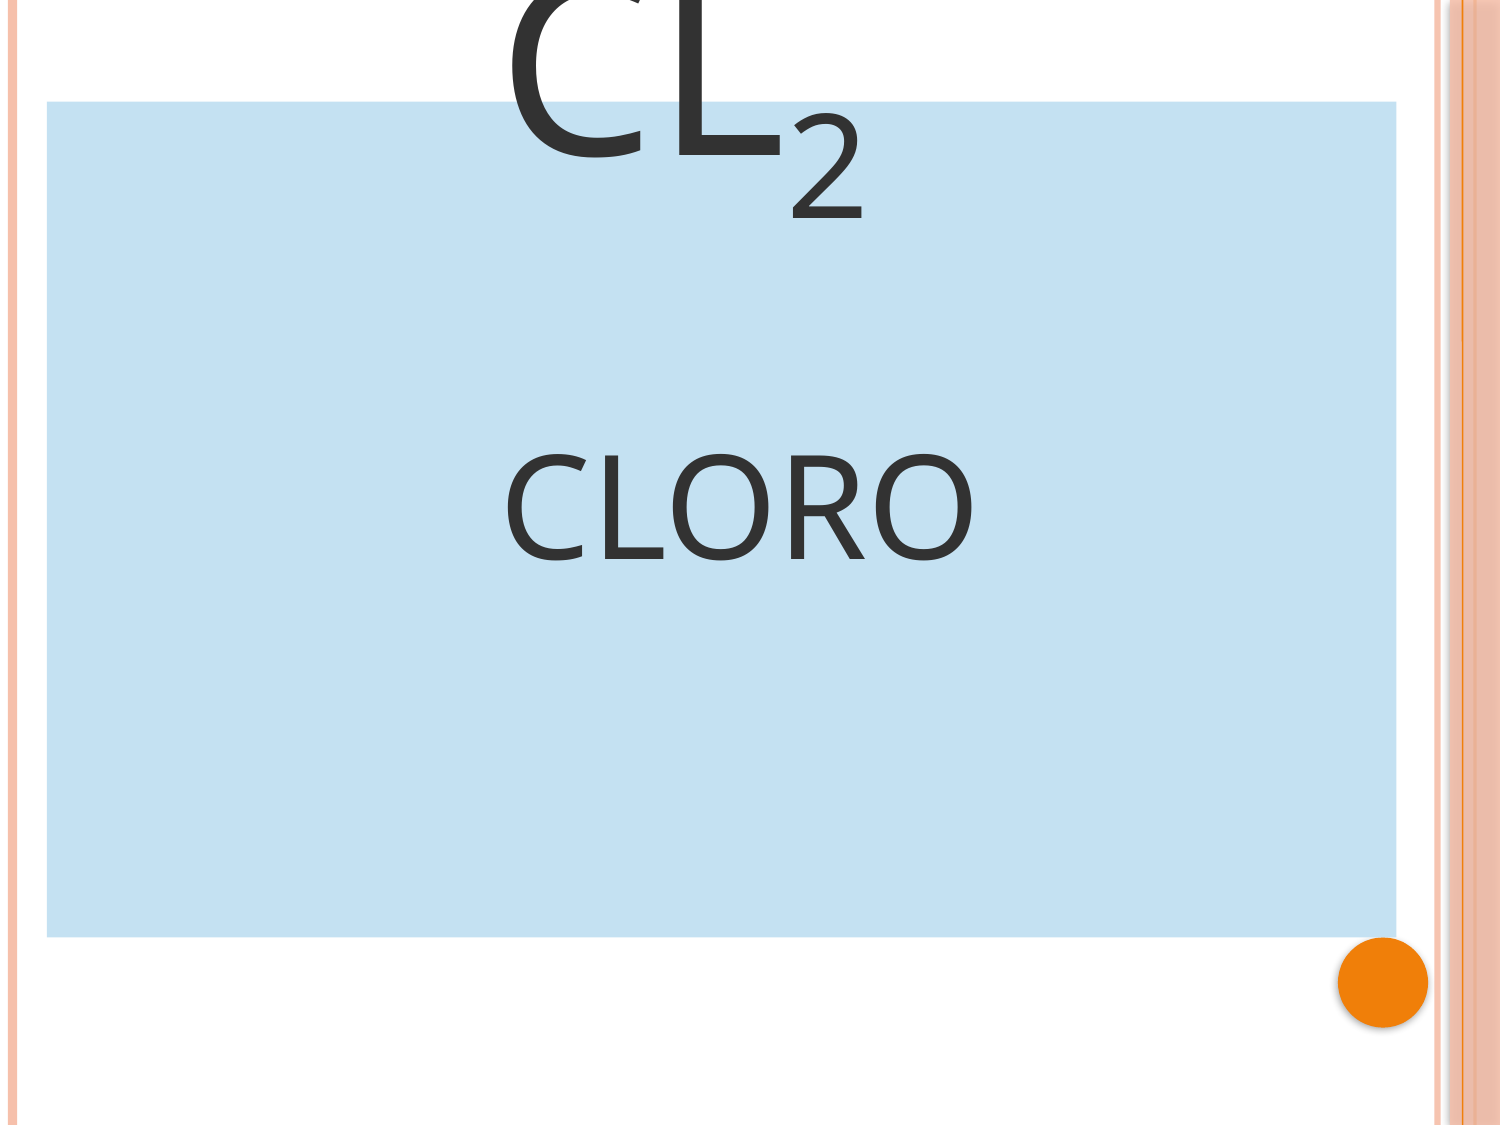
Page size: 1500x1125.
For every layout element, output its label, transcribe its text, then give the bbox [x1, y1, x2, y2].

title Sustancias simples Cl2 Cloro [46, 101, 1397, 938]
